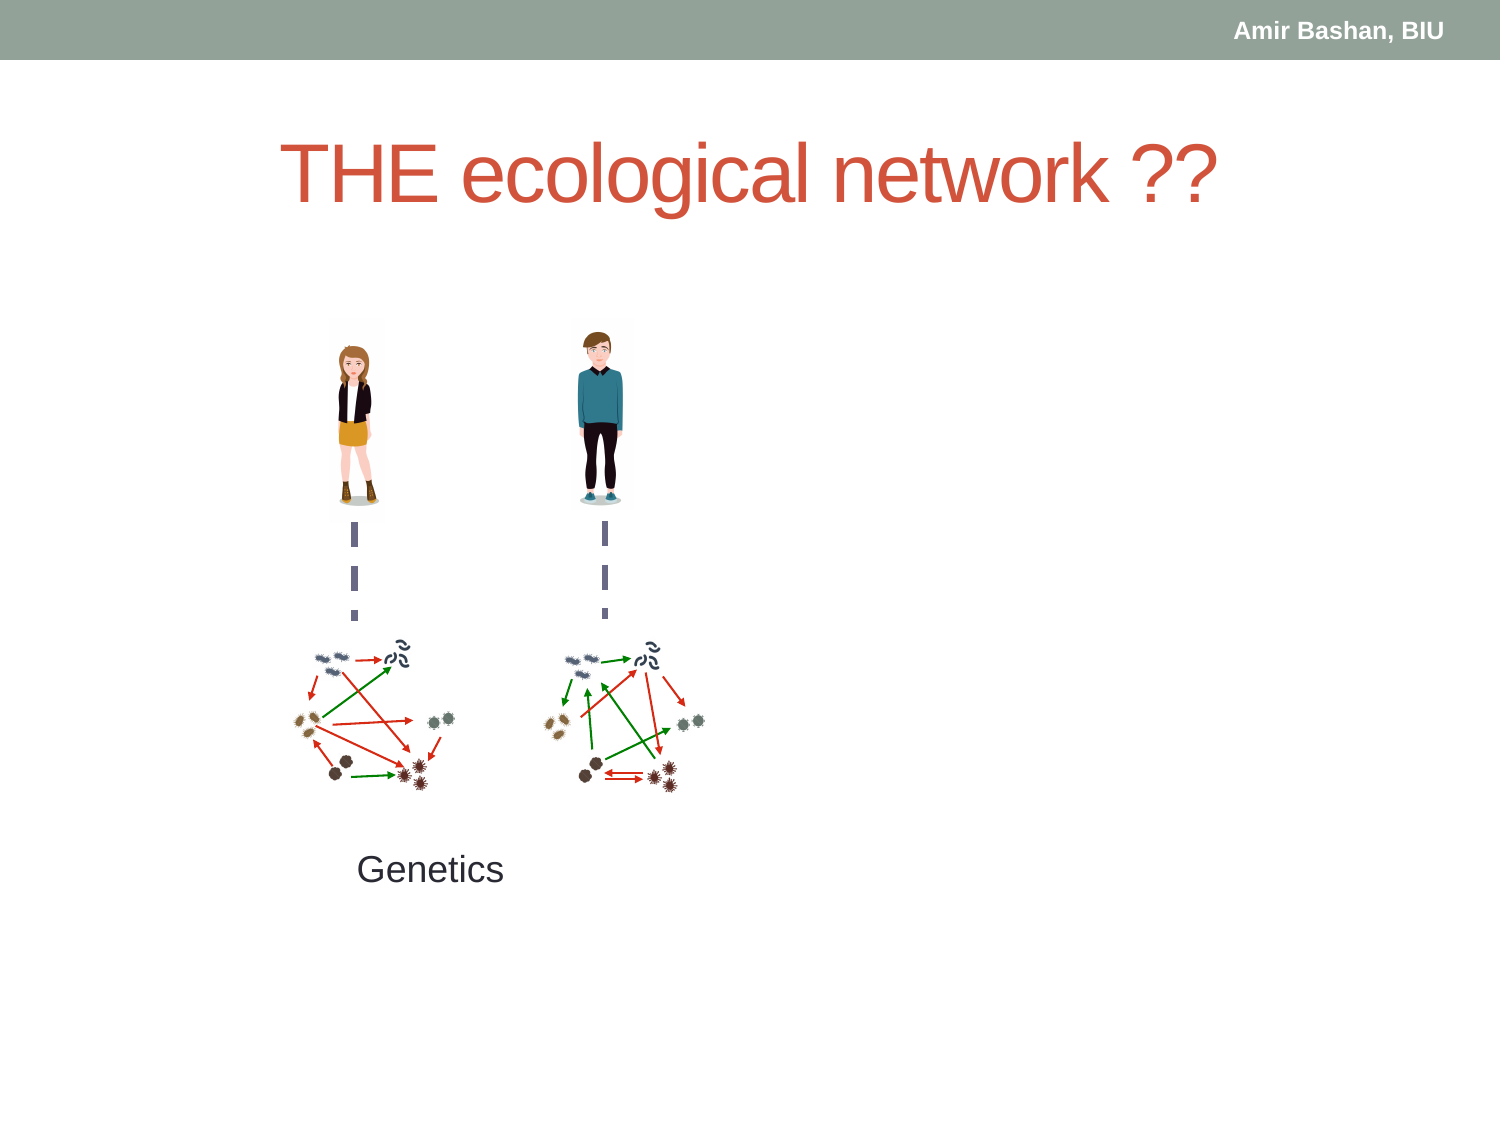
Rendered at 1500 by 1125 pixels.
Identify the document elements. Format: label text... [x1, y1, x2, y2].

picture [328, 768, 355, 782]
text_box Genetics [341, 837, 568, 898]
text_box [315, 725, 339, 738]
picture [292, 710, 323, 741]
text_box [308, 675, 318, 701]
picture [571, 318, 635, 510]
picture [425, 710, 456, 731]
slide_number Amir Bashan, BIU [1193, 3, 1485, 57]
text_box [332, 720, 414, 725]
picture [329, 318, 385, 523]
title THE ecological network ?? [75, 87, 1425, 250]
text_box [350, 774, 396, 778]
picture [382, 635, 411, 671]
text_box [342, 733, 411, 754]
picture [395, 757, 429, 791]
picture [312, 648, 352, 668]
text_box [341, 761, 405, 768]
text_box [322, 666, 356, 718]
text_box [312, 739, 333, 767]
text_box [342, 672, 411, 717]
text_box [542, 637, 706, 793]
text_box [427, 736, 441, 762]
